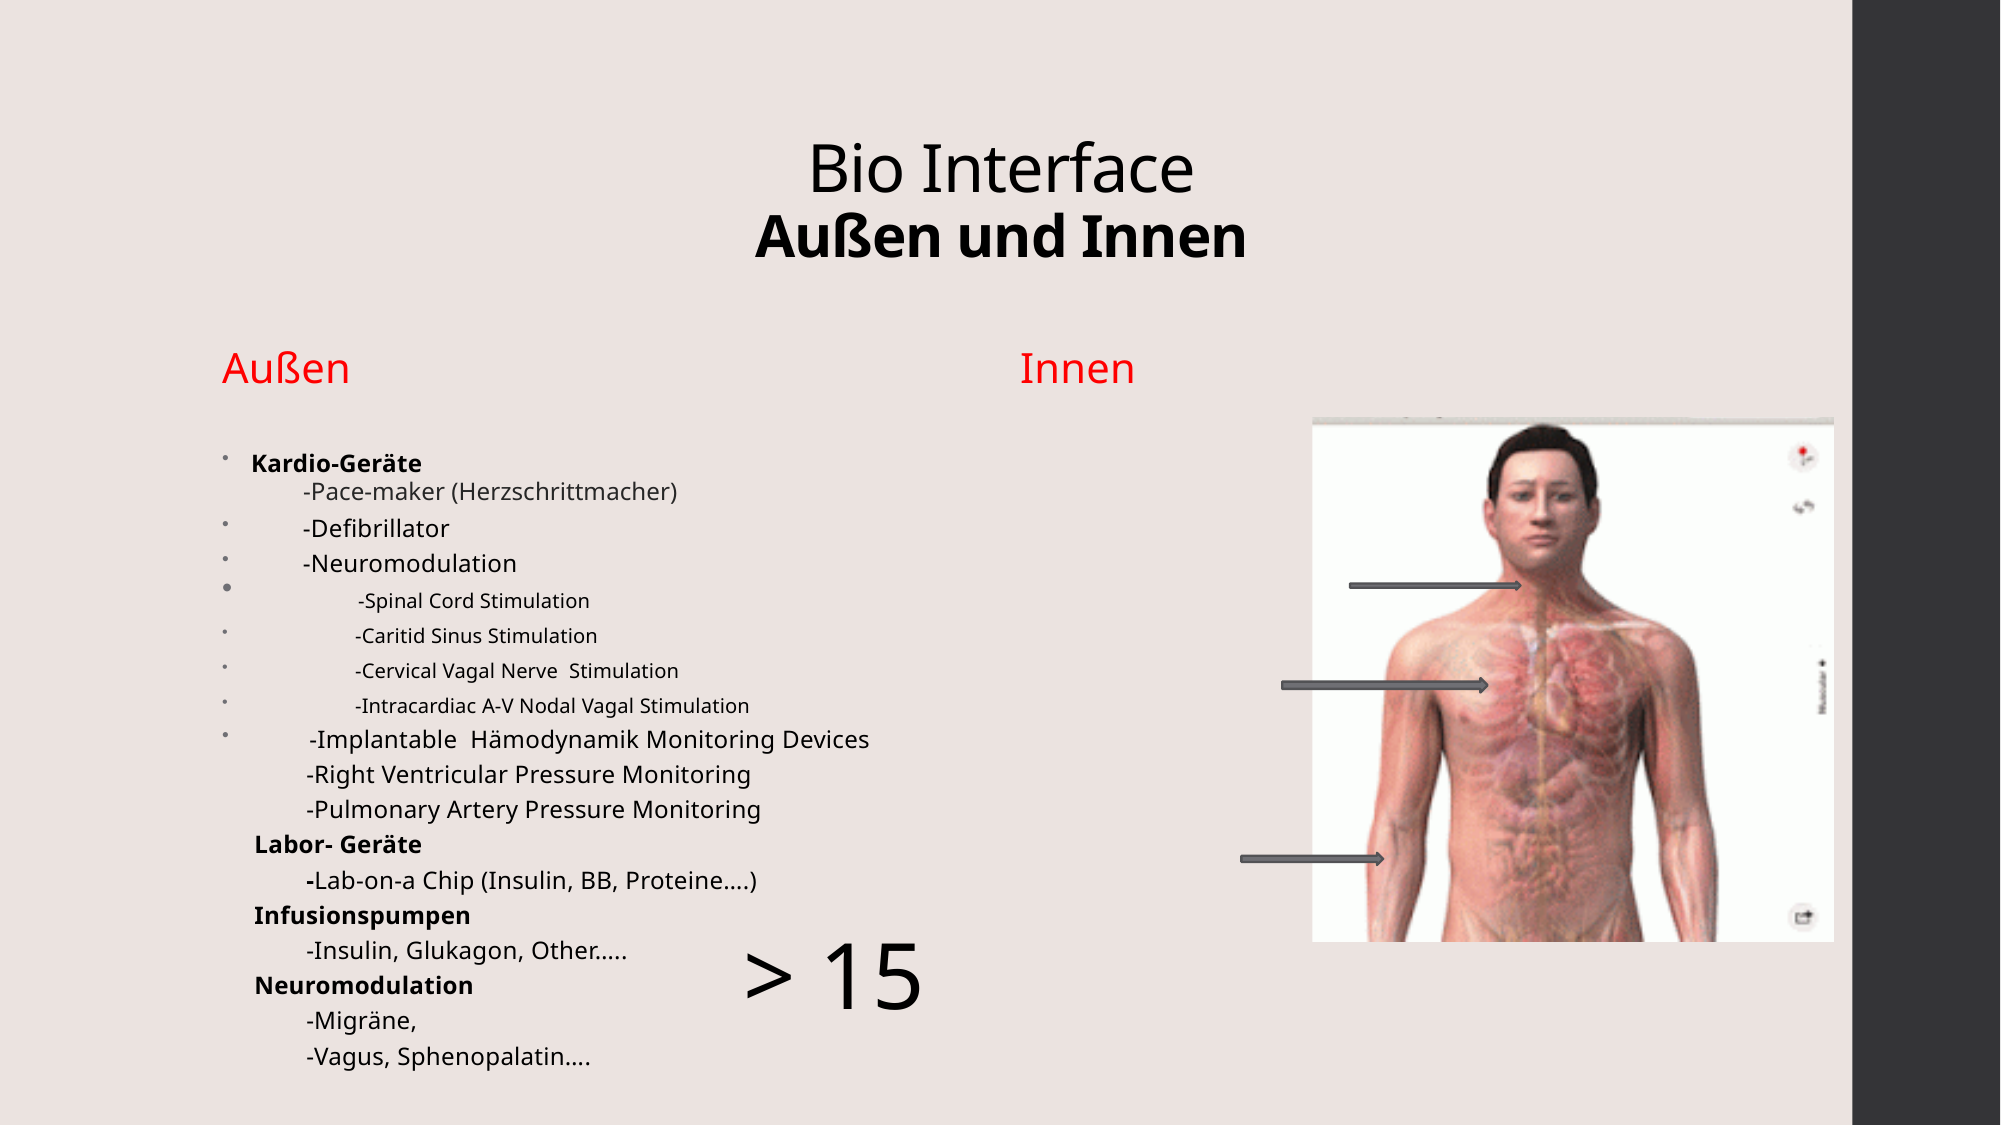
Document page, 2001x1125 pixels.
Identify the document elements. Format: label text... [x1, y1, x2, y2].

text_box [1281, 680, 1305, 691]
title Bio Interface Außen und Innen [206, 60, 1797, 278]
text_box [1240, 854, 1305, 864]
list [1312, 417, 2000, 968]
text_box > 15 [728, 910, 940, 1035]
list Kardio-Geräte -Pace-maker (Herzschrittmacher) -Defibrillator -Neuromodulation -Spinal Cord Stimulation -Caritid Sinus Stimulation -Cervical Vagal Nerve Stimulation -Intracardiac A-V Nodal Vagal Stimulation -Implantable Hämodynamik Monitoring Devices -Right Ventricular Pressure Monitoring -Pulmonary Artery Pressure Monitoring Labor- Geräte -Lab-on-a Chip (Insulin, BB, Proteine….) Infusionspumpen -Insulin, Glukagon, Other….. Neuromodulation -Migräne, -Vagus, Sphenopalatin…. [206, 401, 942, 1075]
list Innen [1005, 281, 1740, 402]
list Außen [206, 281, 942, 401]
